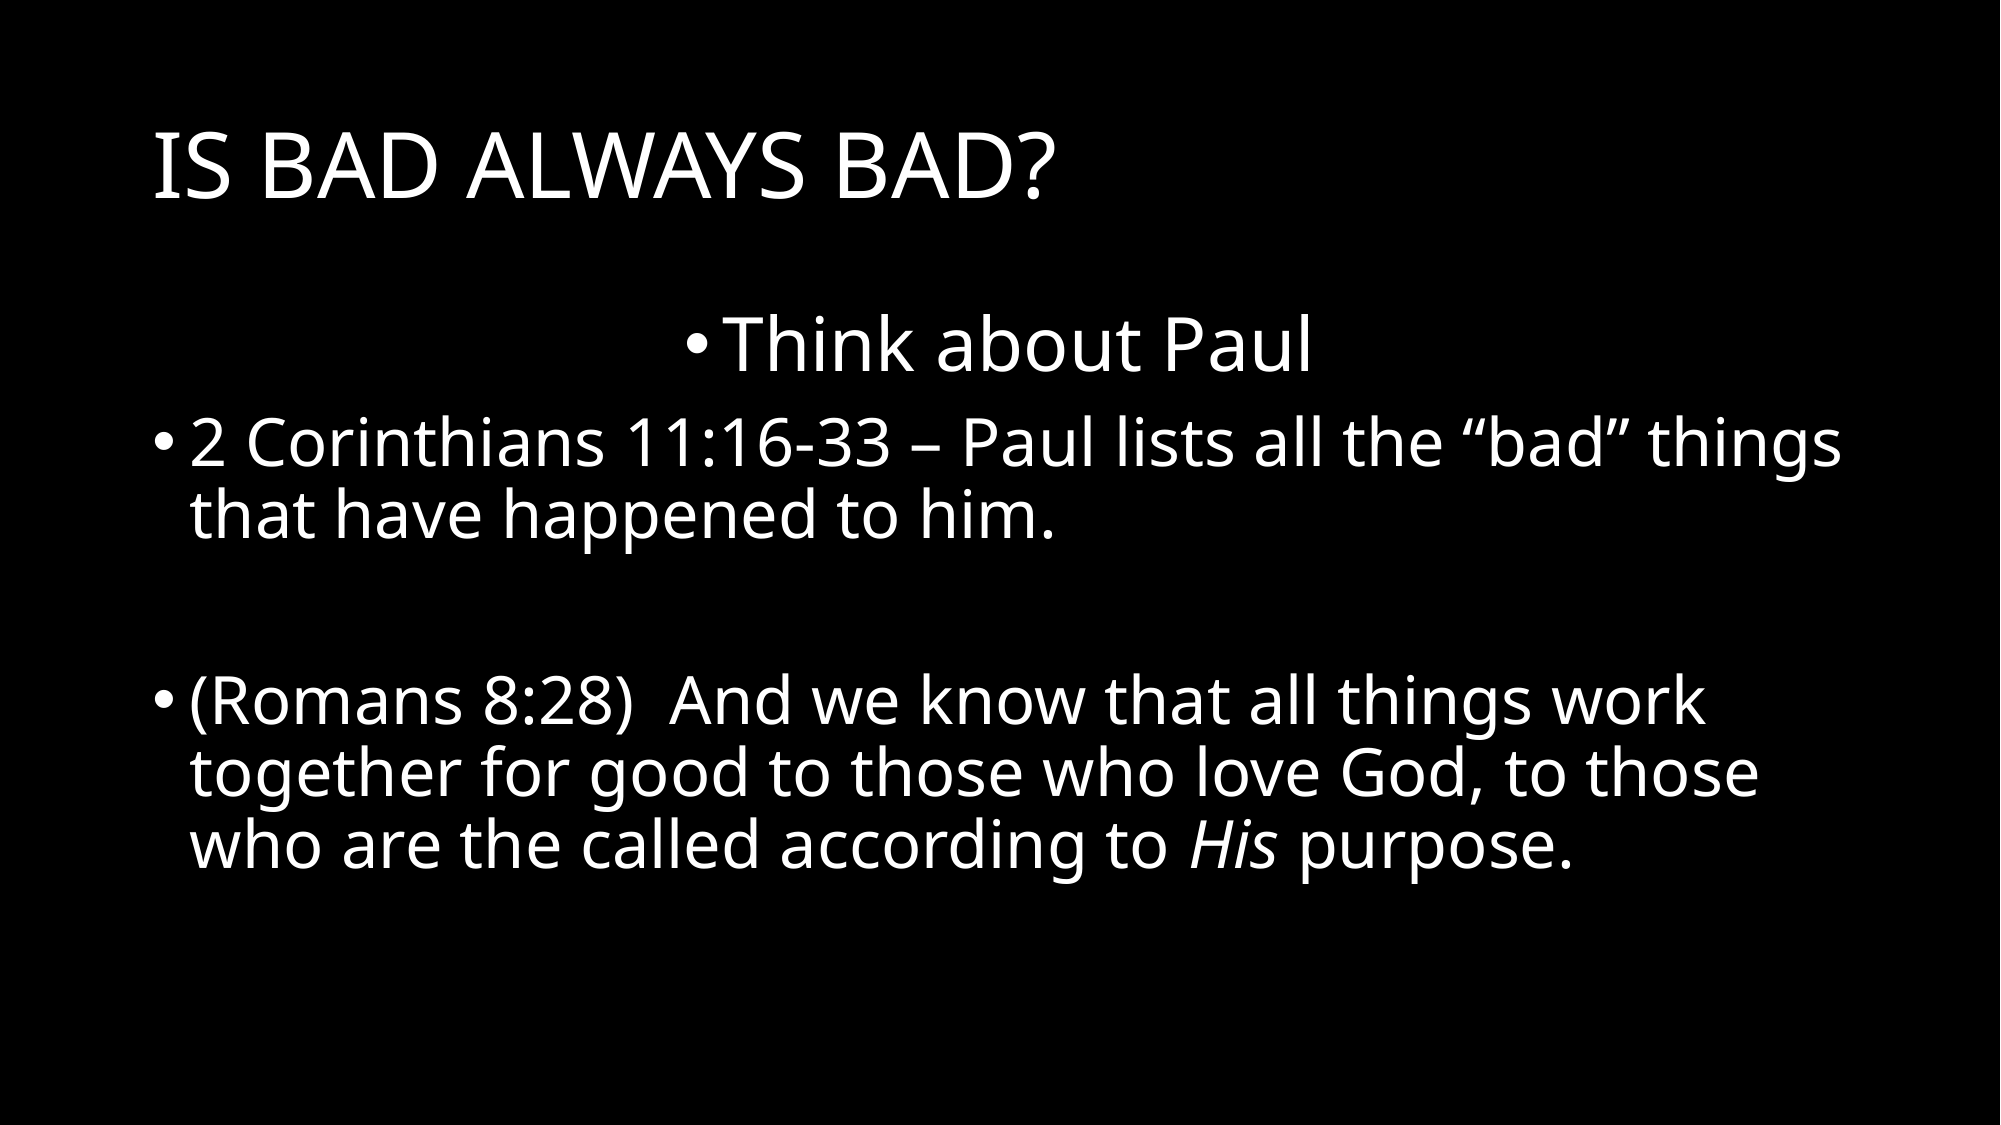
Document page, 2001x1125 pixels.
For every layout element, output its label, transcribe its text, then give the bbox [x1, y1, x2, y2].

list Think about Paul 2 Corinthians 11:16-33 – Paul lists all the “bad” things that have happened to him. (Romans 8:28) And we know that all things work together for good to those who love God, to those who are the called according to His purpose. [137, 299, 1863, 1014]
title IS BAD ALWAYS BAD? [137, 59, 1863, 278]
